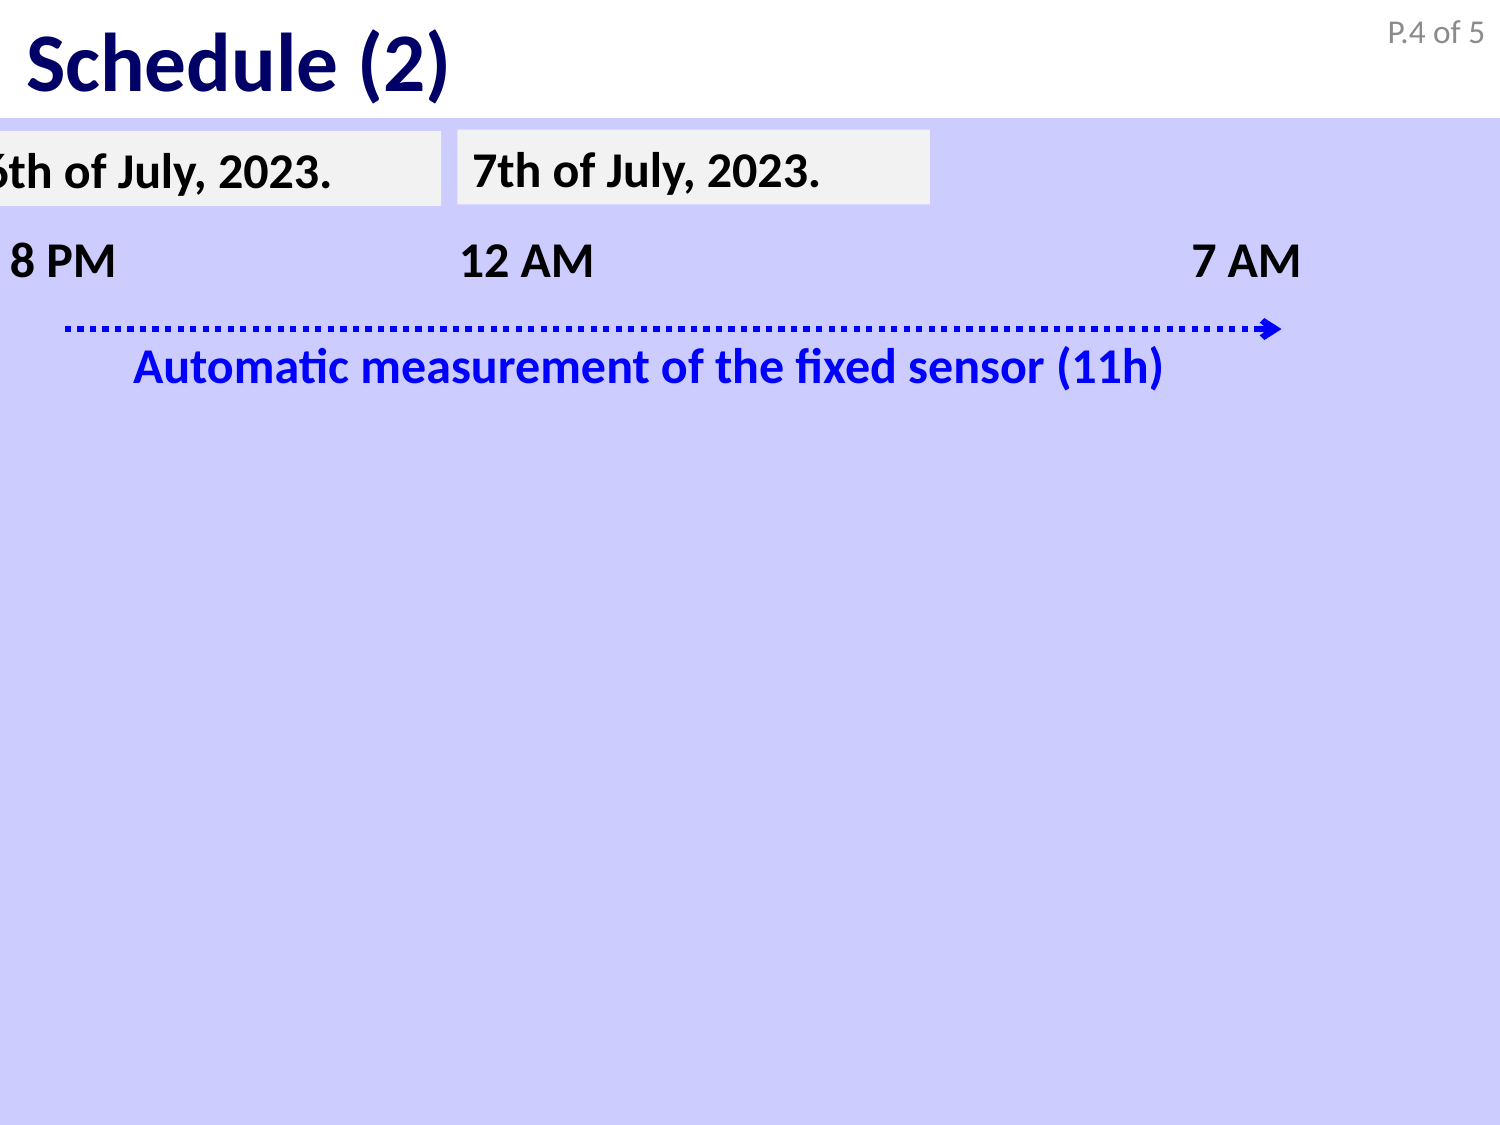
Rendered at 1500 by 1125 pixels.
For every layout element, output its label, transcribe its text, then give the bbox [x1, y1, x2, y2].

title Schedule (2) [11, 0, 472, 160]
text_box Automatic measurement of the fixed sensor (11h) [118, 337, 1274, 401]
text_box 6th of July, 2023. [0, 131, 442, 206]
text_box 12 AM [444, 219, 704, 295]
text_box [0, 0, 11, 120]
text_box 7 AM [1176, 219, 1411, 295]
text_box 8 PM [0, 219, 226, 295]
text_box 7th of July, 2023. [457, 129, 930, 205]
text_box P.4 of 5 [1149, 0, 1500, 60]
text_box [472, 0, 1500, 120]
